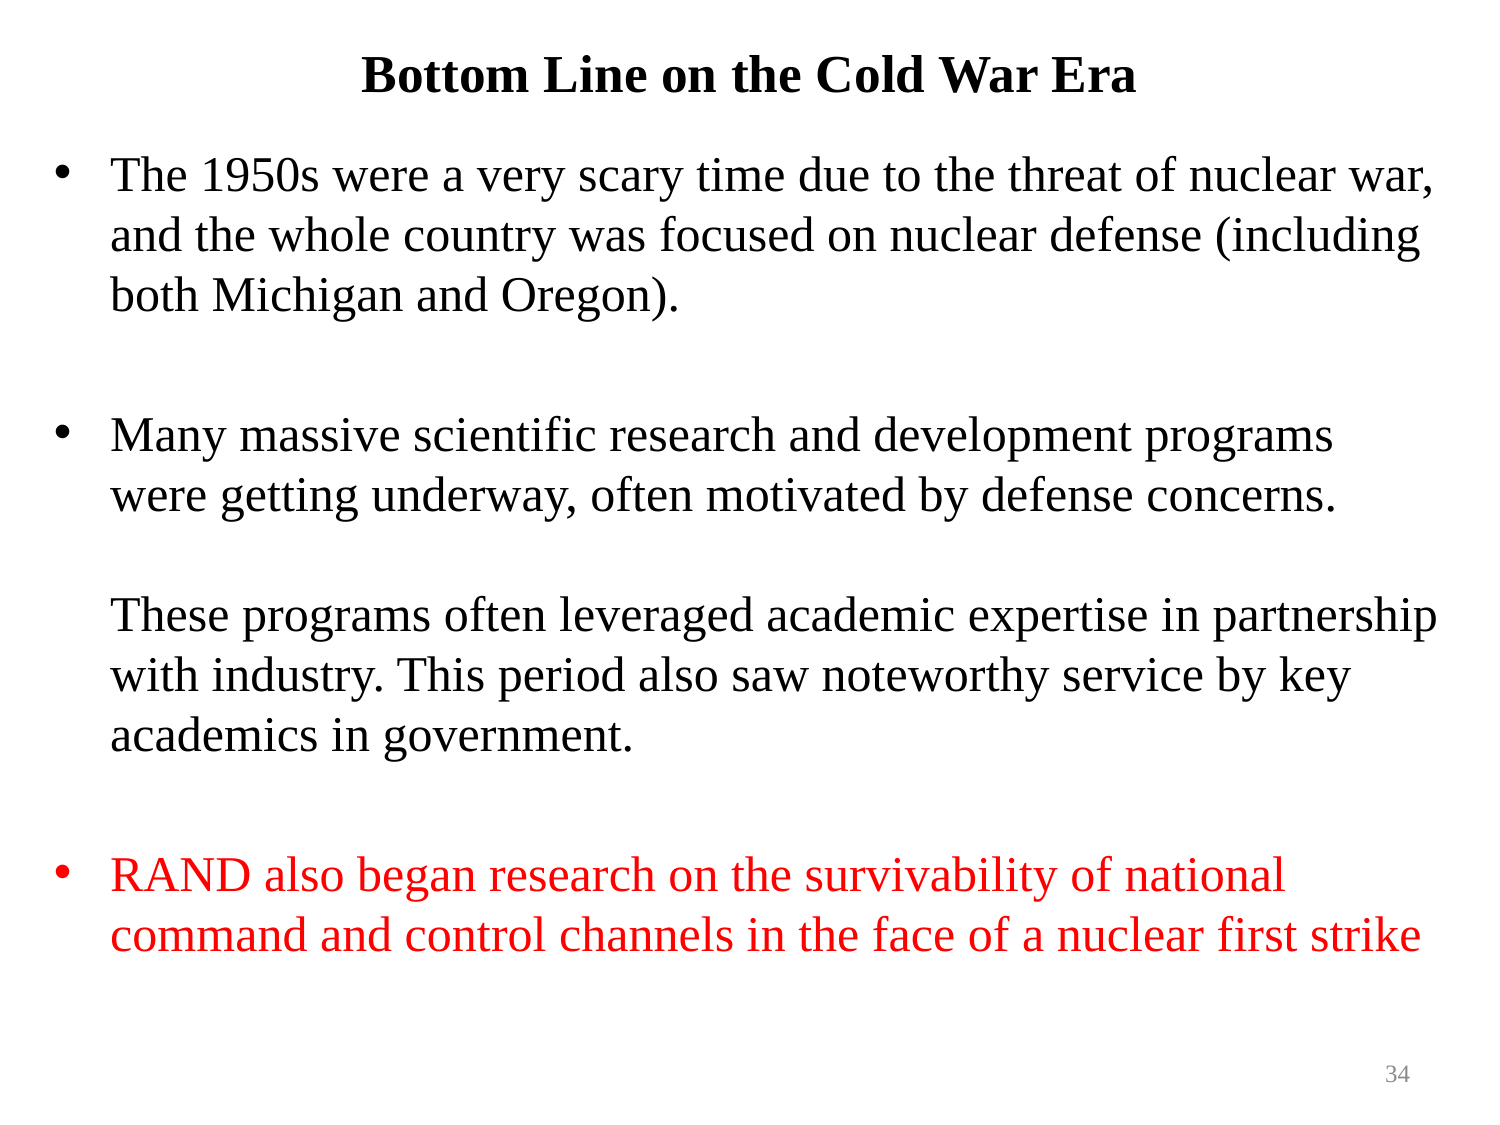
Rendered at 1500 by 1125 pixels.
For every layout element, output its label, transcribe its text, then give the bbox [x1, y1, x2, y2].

slide_number 34 [1074, 1042, 1425, 1103]
title Bottom Line on the Cold War Era [0, 31, 1500, 111]
list The 1950s were a very scary time due to the threat of nuclear war, and the whole country was focused on nuclear defense (including both Michigan and Oregon). Many massive scientific research and development programs were getting underway, often motivated by defense concerns. These programs often leveraged academic expertise in partnership with industry. This period also saw noteworthy service by key academics in government. RAND also began research on the survivability of national command and control channels in the face of a nuclear first strike [38, 134, 1455, 1079]
